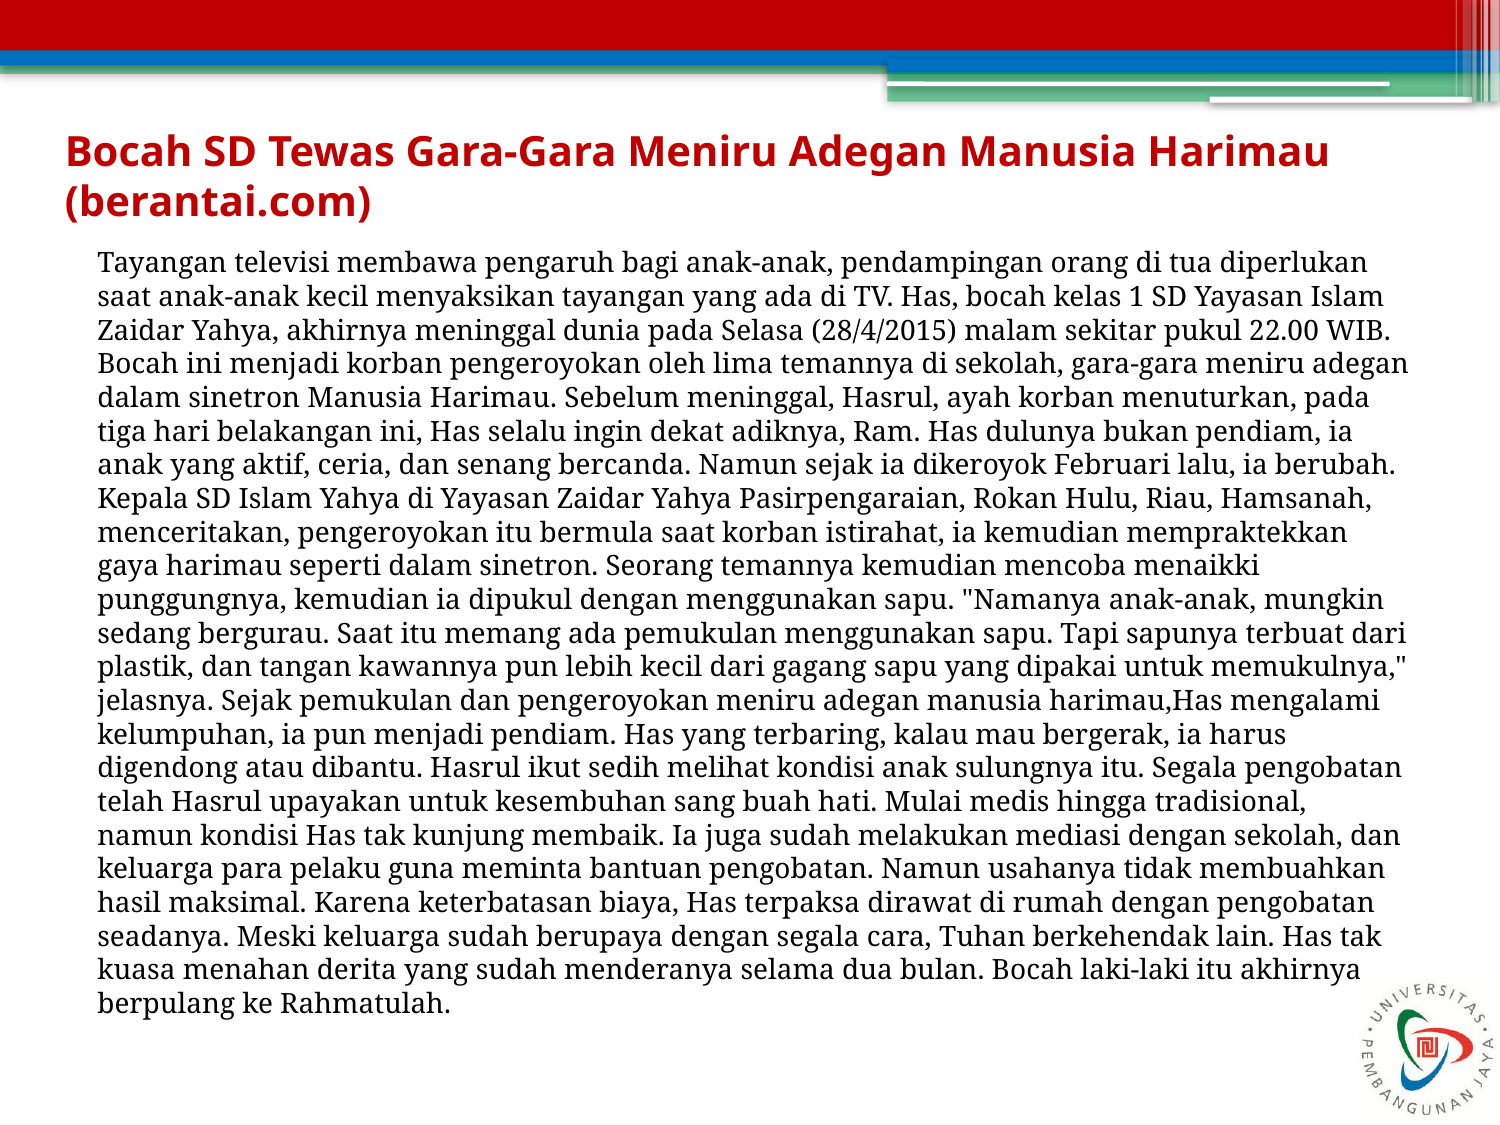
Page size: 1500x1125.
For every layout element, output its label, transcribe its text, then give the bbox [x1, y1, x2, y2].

title Bocah SD Tewas Gara-Gara Meniru Adegan Manusia Harimau (berantai.com) [50, 87, 1400, 237]
list Tayangan televisi membawa pengaruh bagi anak-anak, pendampingan orang di tua diperlukan saat anak-anak kecil menyaksikan tayangan yang ada di TV. Has, bocah kelas 1 SD Yayasan Islam Zaidar Yahya, akhirnya meninggal dunia pada Selasa (28/4/2015) malam sekitar pukul 22.00 WIB. Bocah ini menjadi korban pengeroyokan oleh lima temannya di sekolah, gara-gara meniru adegan dalam sinetron Manusia Harimau. Sebelum meninggal, Hasrul, ayah korban menuturkan, pada tiga hari belakangan ini, Has selalu ingin dekat adiknya, Ram. Has dulunya bukan pendiam, ia anak yang aktif, ceria, dan senang bercanda. Namun sejak ia dikeroyok Februari lalu, ia berubah. Kepala SD Islam Yahya di Yayasan Zaidar Yahya Pasirpengaraian, Rokan Hulu, Riau, Hamsanah, menceritakan, pengeroyokan itu bermula saat korban istirahat, ia kemudian mempraktekkan gaya harimau seperti dalam sinetron. Seorang temannya kemudian mencoba menaikki punggungnya, kemudian ia dipukul dengan menggunakan sapu. "Namanya anak-anak, mungkin sedang bergurau. Saat itu memang ada pemukulan menggunakan sapu. Tapi sapunya terbuat dari plastik, dan tangan kawannya pun lebih kecil dari gagang sapu yang dipakai untuk memukulnya," jelasnya. Sejak pemukulan dan pengeroyokan meniru adegan manusia harimau,Has mengalami kelumpuhan, ia pun menjadi pendiam. Has yang terbaring, kalau mau bergerak, ia harus digendong atau dibantu. Hasrul ikut sedih melihat kondisi anak sulungnya itu. Segala pengobatan telah Hasrul upayakan untuk kesembuhan sang buah hati. Mulai medis hingga tradisional, namun kondisi Has tak kunjung membaik. Ia juga sudah melakukan mediasi dengan sekolah, dan keluarga para pelaku guna meminta bantuan pengobatan. Namun usahanya tidak membuahkan hasil maksimal. Karena keterbatasan biaya, Has terpaksa dirawat di rumah dengan pengobatan seadanya. Meski keluarga sudah berupaya dengan segala cara, Tuhan berkehendak lain. Has tak kuasa menahan derita yang sudah menderanya selama dua bulan. Bocah laki-laki itu akhirnya berpulang ke Rahmatulah. [24, 237, 1425, 1029]
picture [1352, 975, 1500, 1125]
